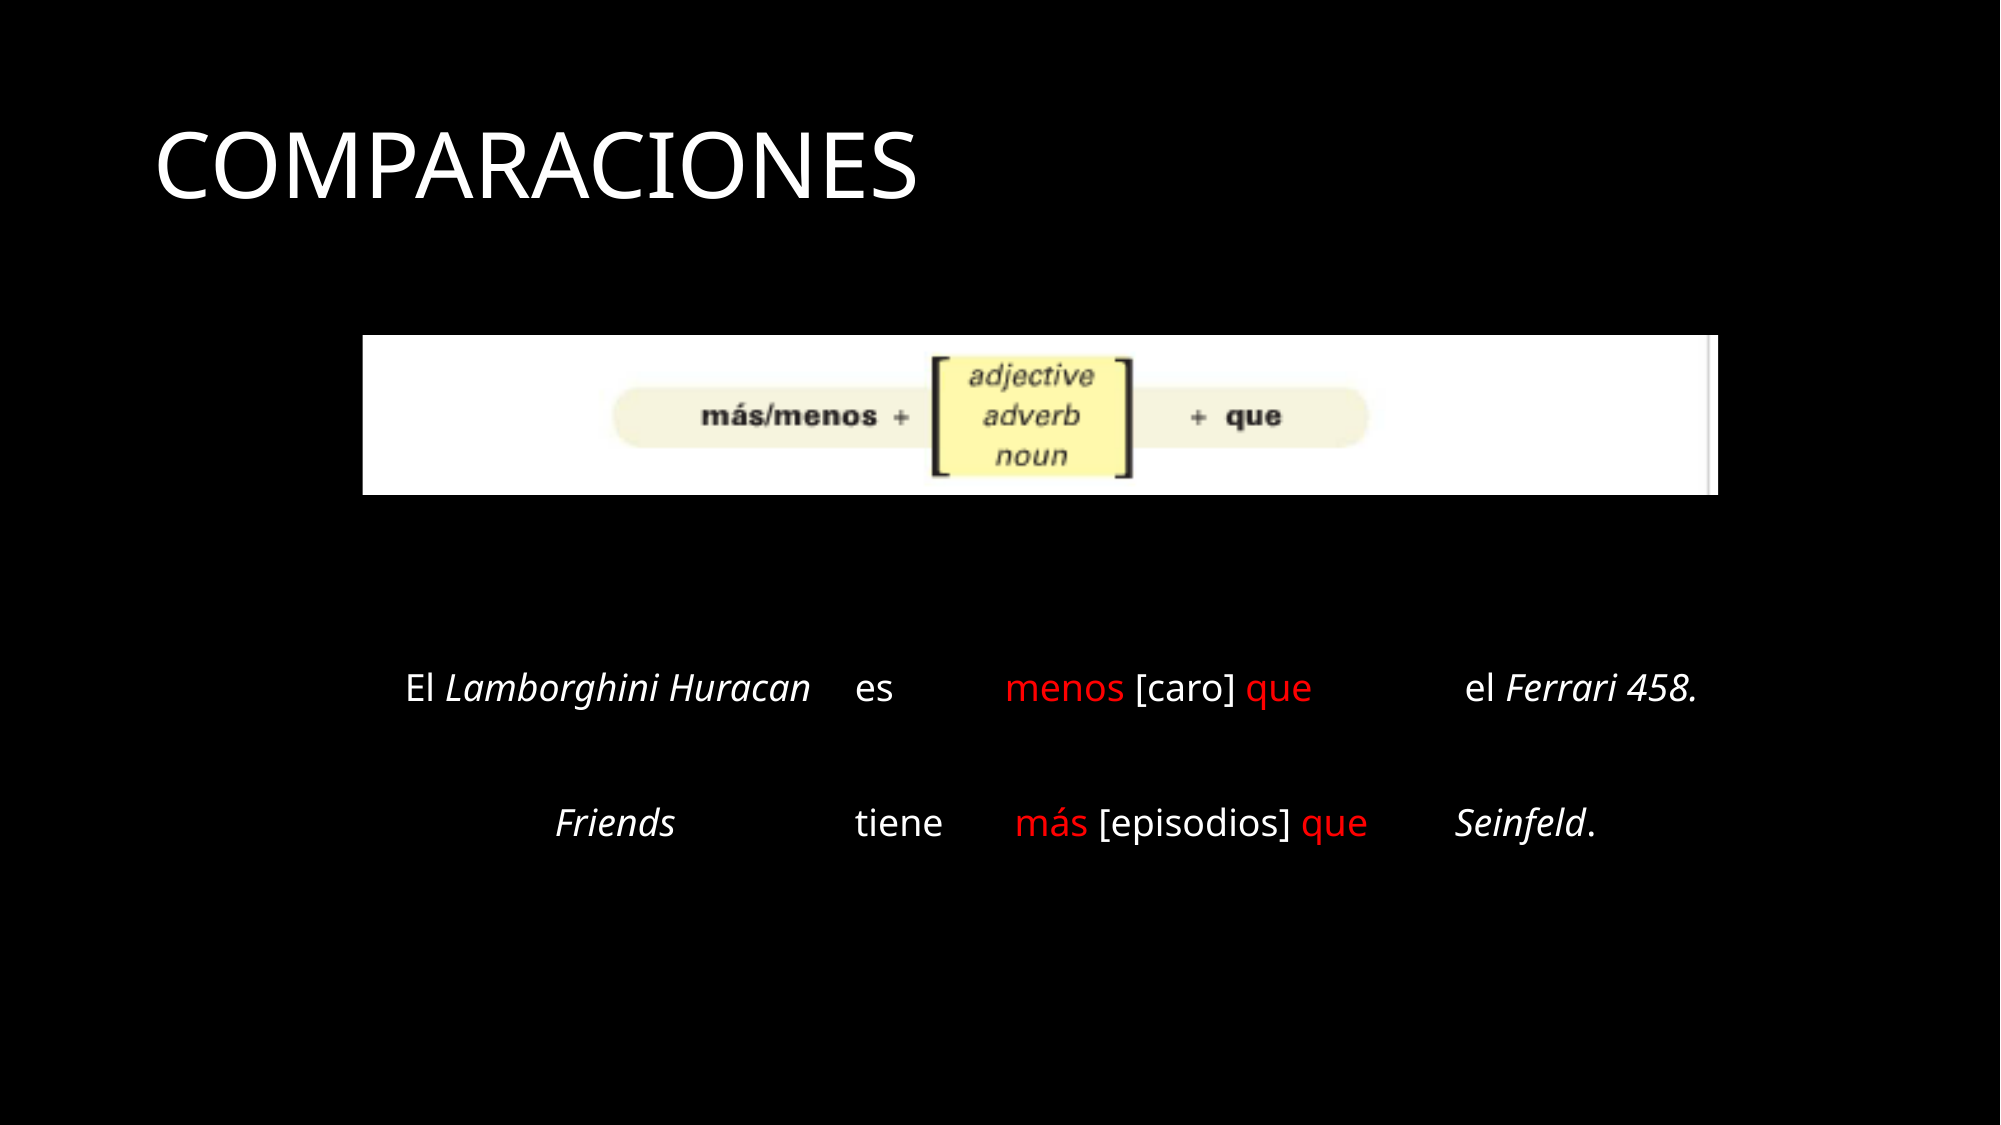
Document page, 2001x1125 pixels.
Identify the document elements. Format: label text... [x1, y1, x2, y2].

text_box El Lamborghini Huracan es menos [caro] que el Ferrari 458. Friends tiene más [episodios] que Seinfeld. [390, 566, 1734, 897]
picture [362, 334, 1719, 495]
title COMPARACIONES [138, 60, 1864, 278]
